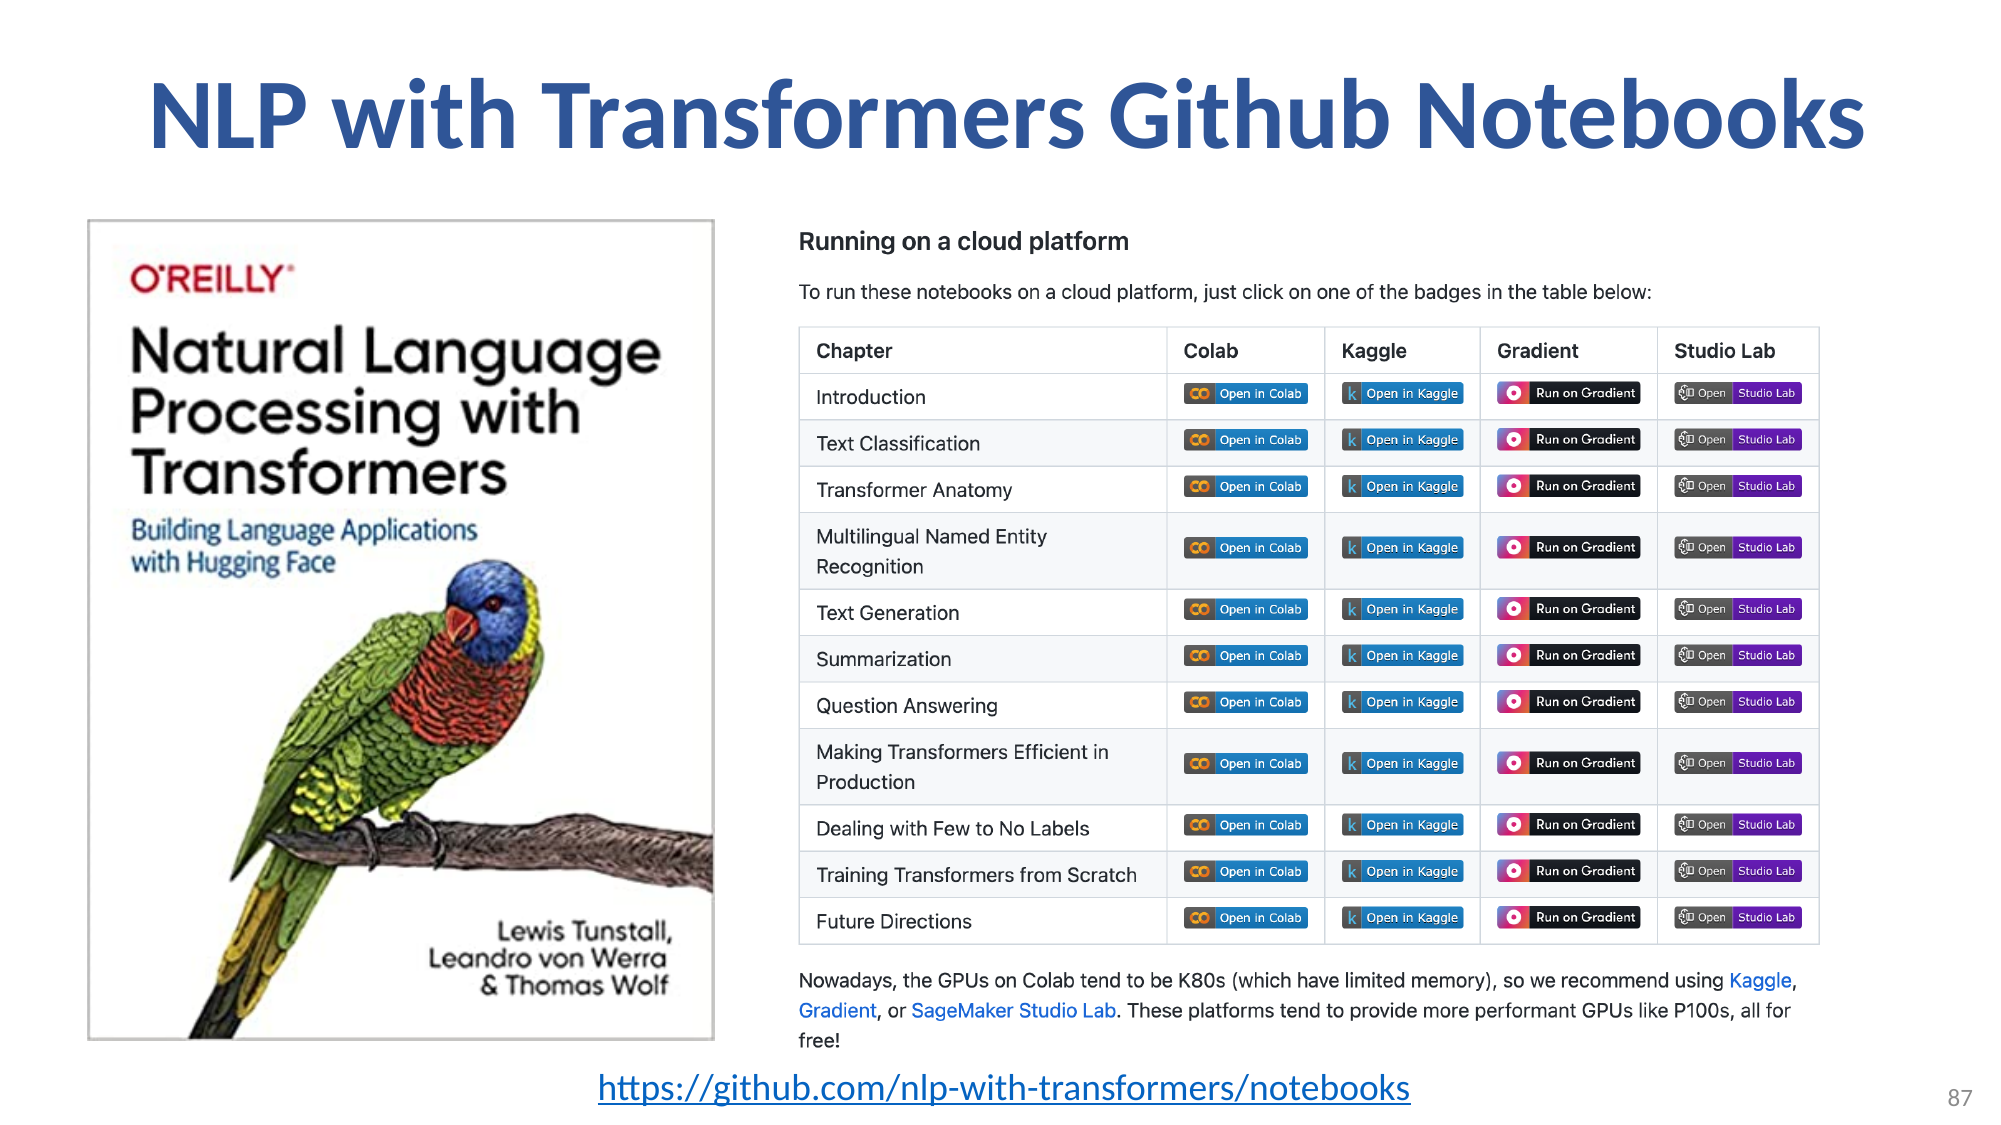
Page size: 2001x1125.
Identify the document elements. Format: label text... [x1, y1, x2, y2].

text_box https://github.com/nlp-with-transformers/notebooks [503, 1055, 1505, 1115]
title NLP with Transformers Github Notebooks [87, 22, 1929, 195]
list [767, 217, 1837, 1056]
slide_number 87 [1830, 1076, 1989, 1116]
picture [87, 219, 715, 1041]
